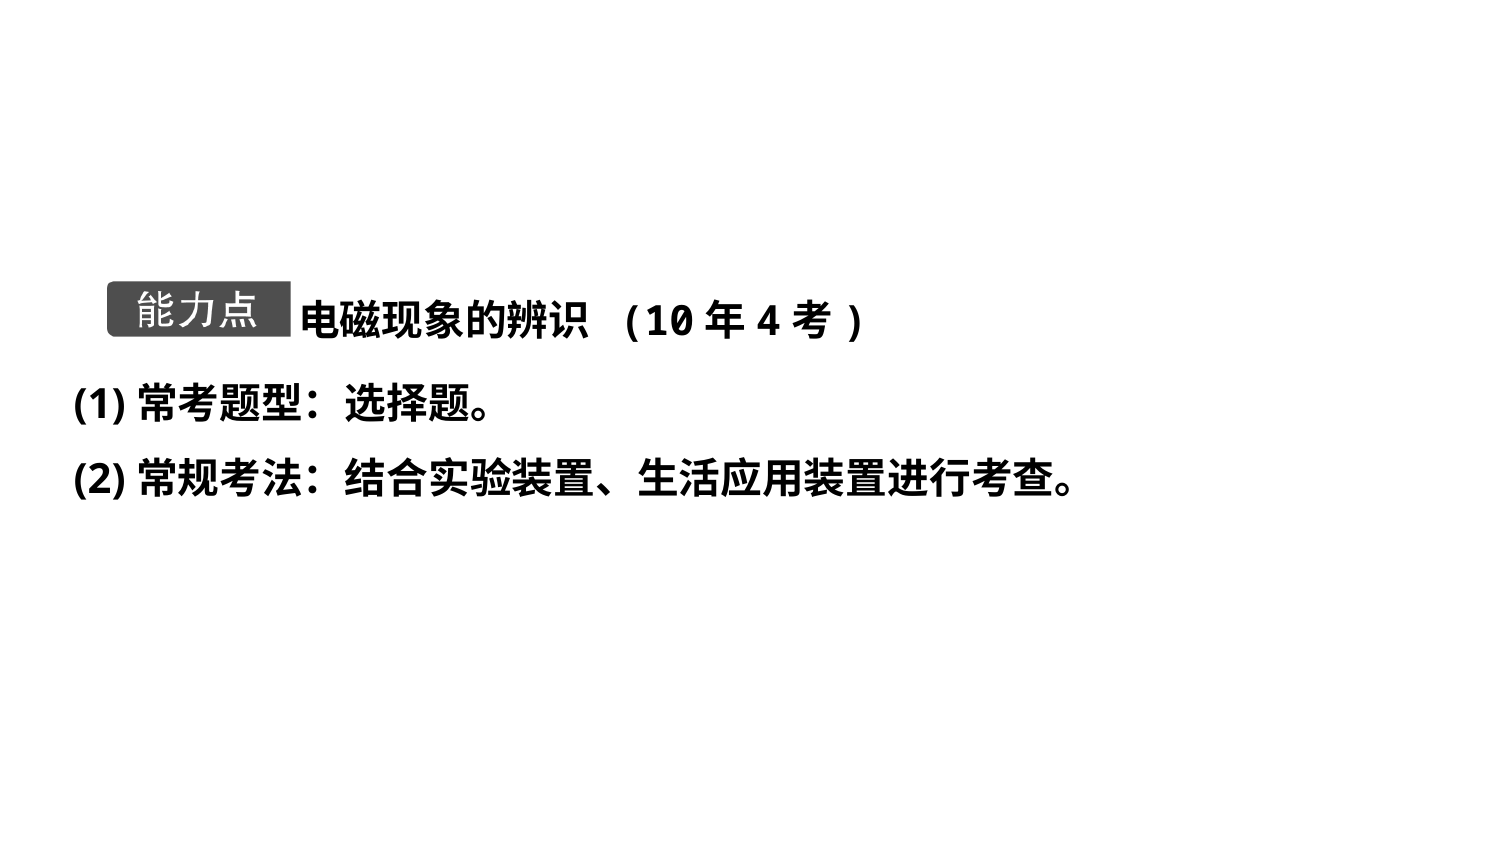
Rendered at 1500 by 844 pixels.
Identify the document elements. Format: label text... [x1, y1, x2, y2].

text_box (1)常考题型：选择题。 (2)常规考法：结合实验装置、生活应用装置进行考查。 [58, 345, 1436, 510]
text_box 电磁现象的辨识 (10年4考) [283, 260, 1442, 351]
picture [103, 274, 291, 344]
